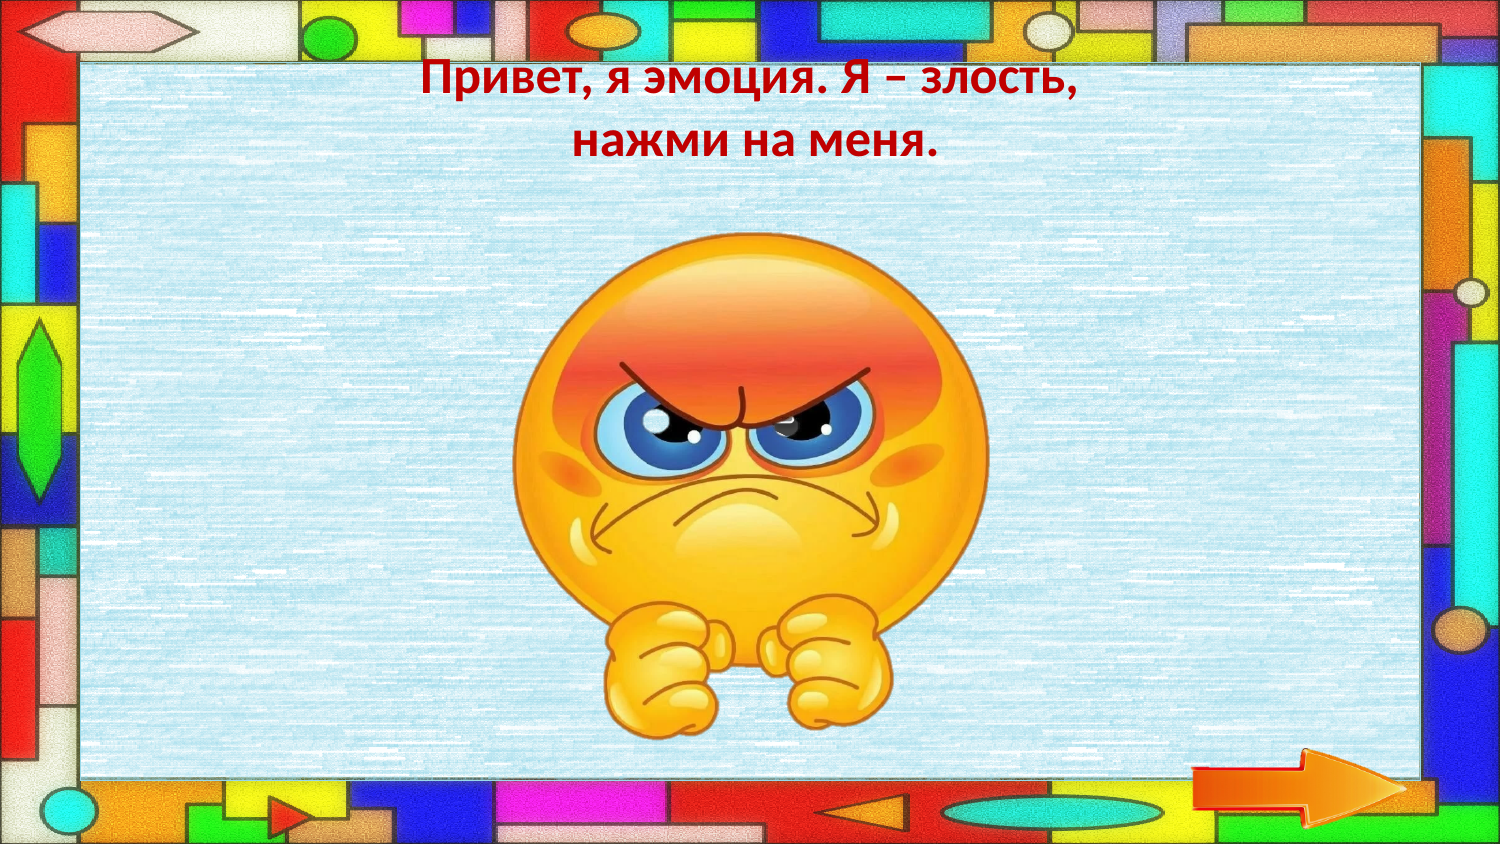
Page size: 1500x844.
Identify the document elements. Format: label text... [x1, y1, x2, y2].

title Привет, я эмоция. Я – злость, нажми на меня. [75, 33, 1425, 175]
picture [0, 0, 1500, 844]
